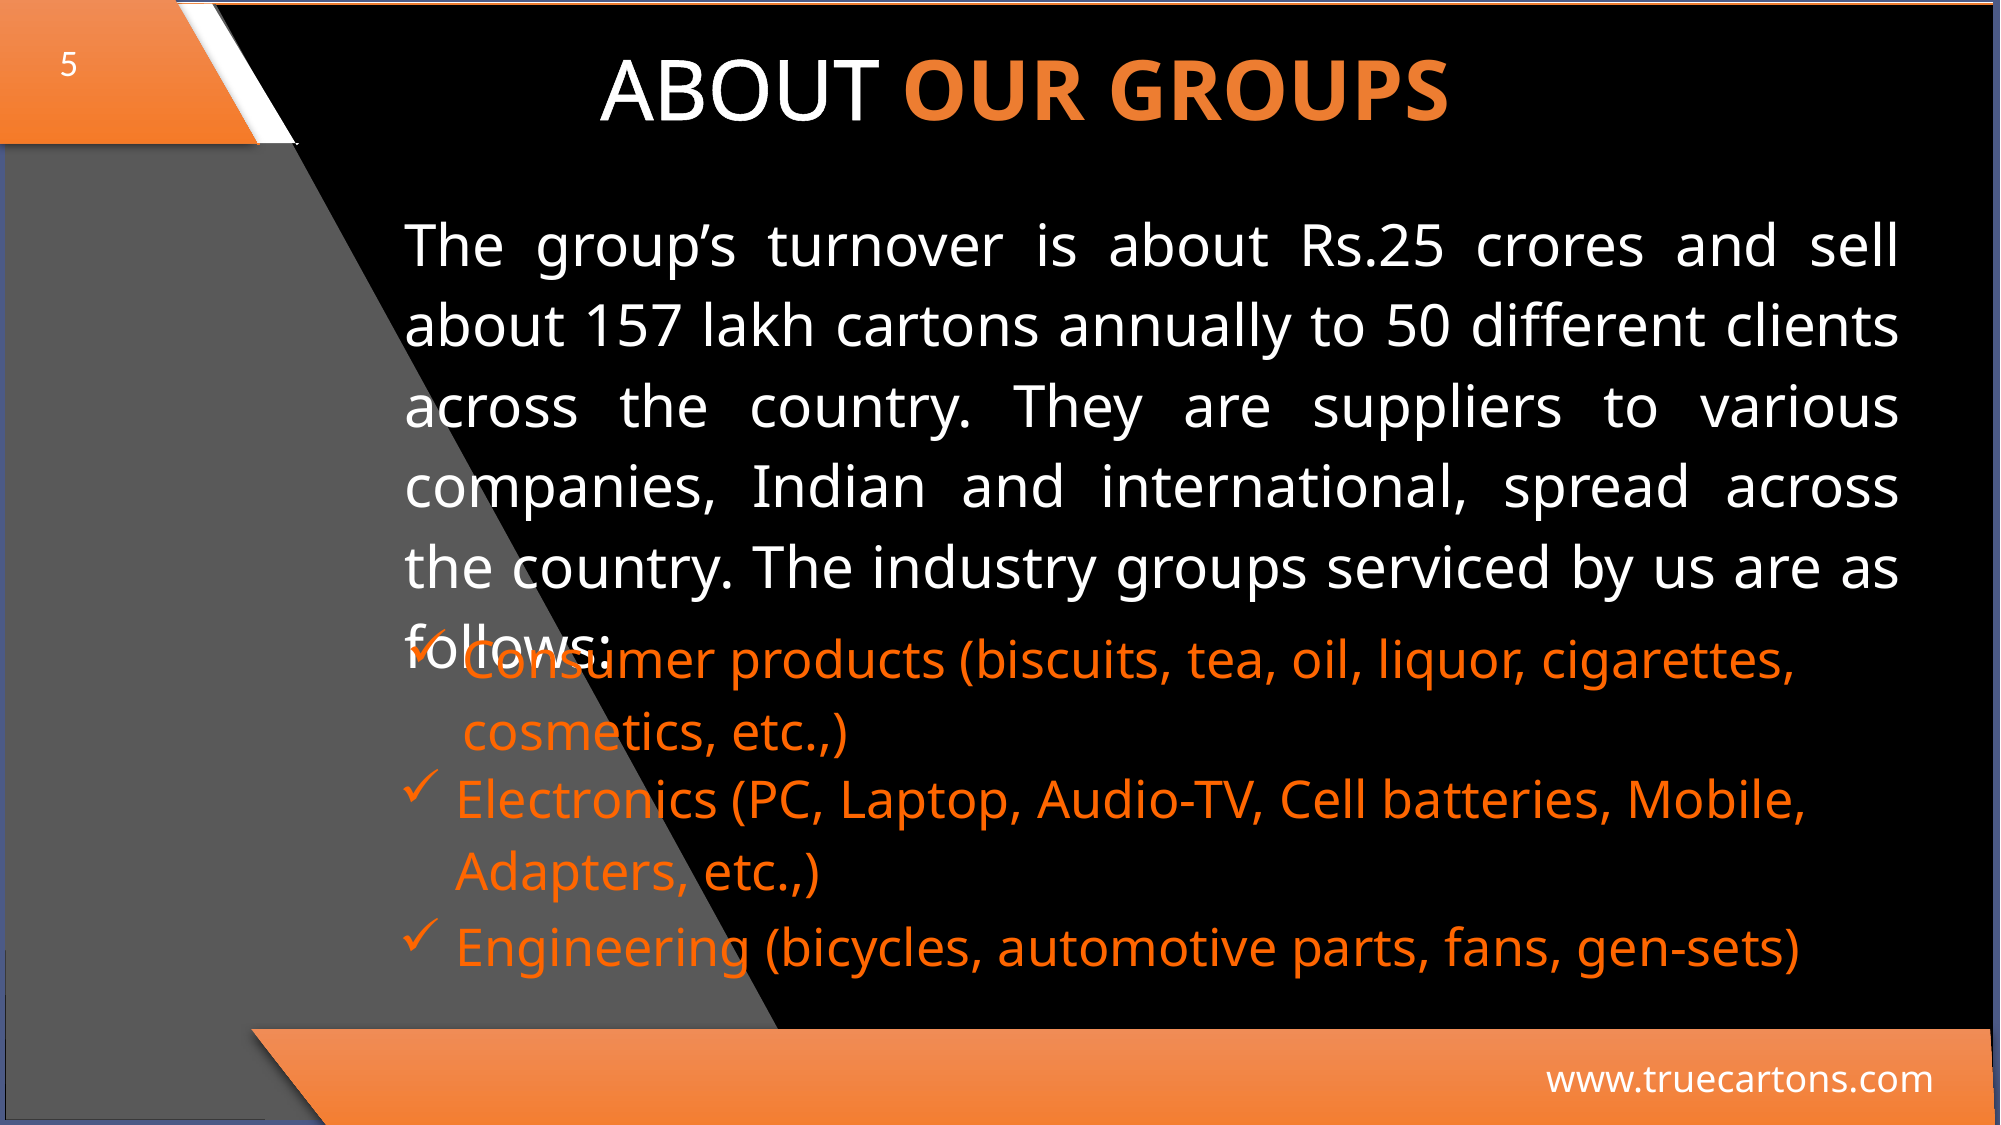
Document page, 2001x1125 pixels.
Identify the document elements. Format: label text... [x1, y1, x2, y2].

text_box www.truecartons.com [1531, 1048, 1950, 1108]
text_box Consumer products (biscuits, tea, oil, liquor, cigarettes, cosmetics, etc.,) [391, 609, 1968, 768]
text_box Electronics (PC, Laptop, Audio-TV, Cell batteries, Mobile, Adapters, etc.,) [384, 749, 1961, 908]
text_box ABOUT OUR GROUPS [585, 29, 1759, 145]
text_box [250, 1028, 1995, 1125]
text_box 5 [44, 31, 156, 92]
text_box The group’s turnover is about Rs.25 crores and sell about 157 lakh cartons annually to 50 different clients across the country. They are suppliers to various companies, Indian and international, spread across the country. The industry groups serviced by us are as follows: [389, 190, 1916, 688]
text_box [0, 0, 1999, 1125]
text_box [0, 0, 261, 146]
text_box Engineering (bicycles, automotive parts, fans, gen-sets) [384, 898, 1950, 985]
